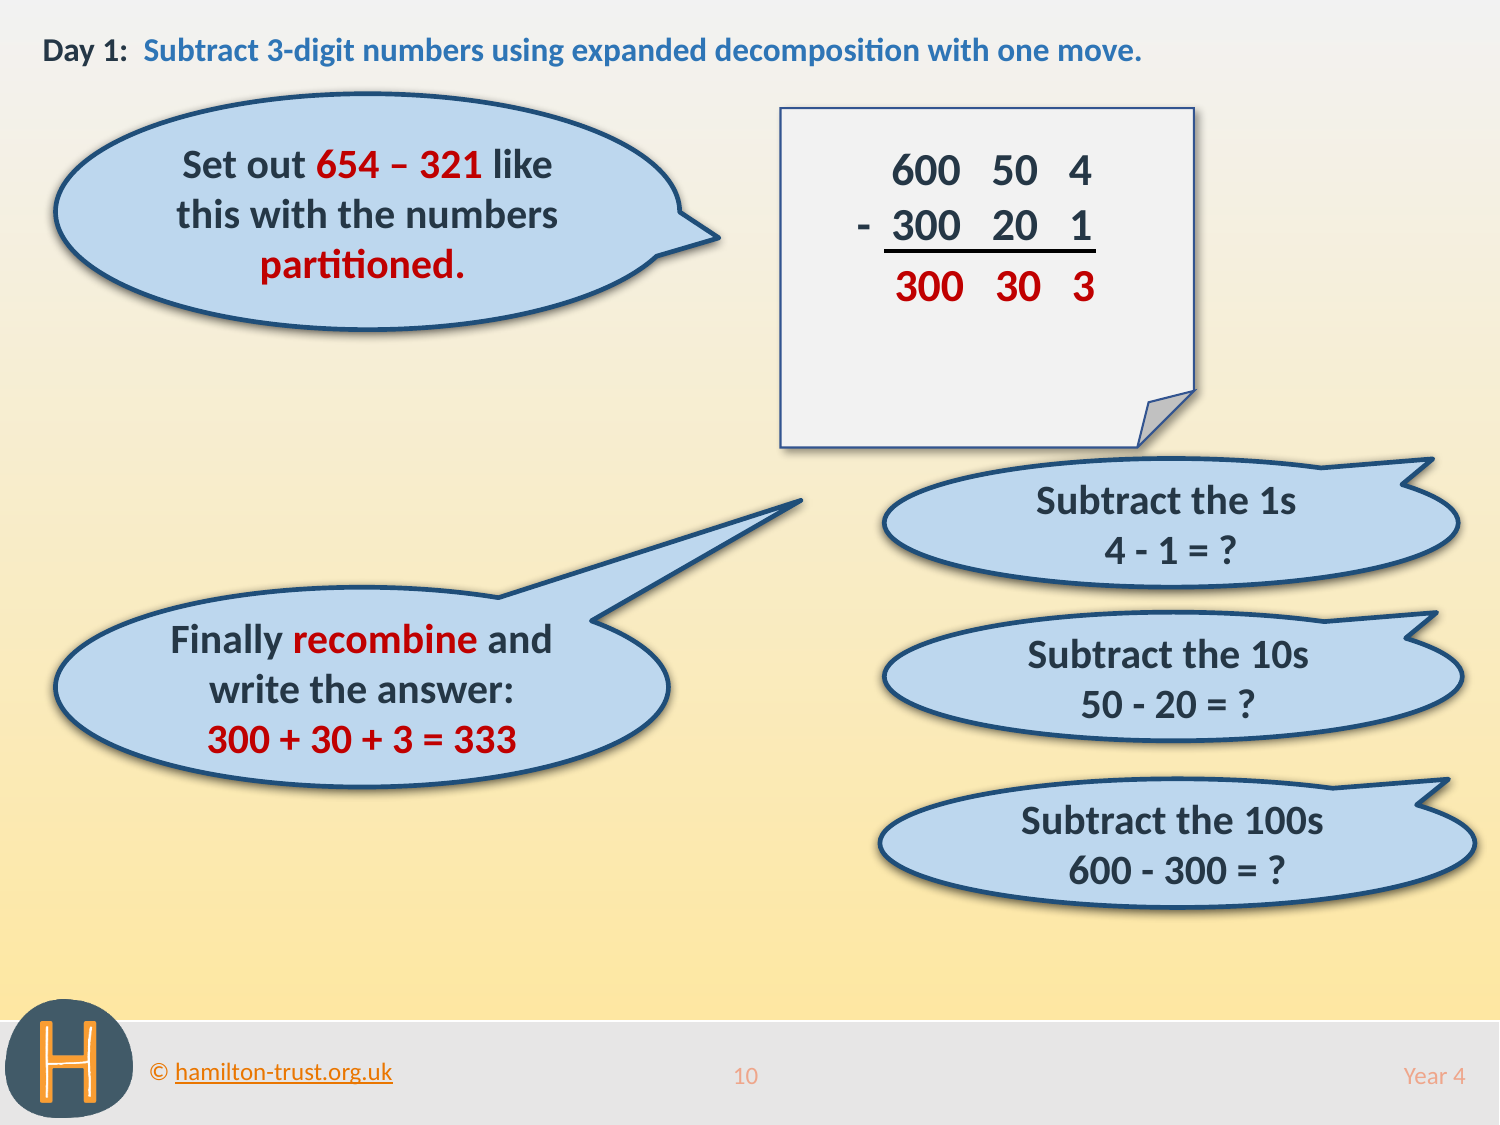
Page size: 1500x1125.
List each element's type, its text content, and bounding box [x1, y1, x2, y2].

text_box Finally recombine and write the answer: 300 + 30 + 3 = 333 [55, 500, 801, 788]
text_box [780, 108, 1194, 448]
picture [5, 999, 133, 1118]
slide_number 10 [686, 1044, 805, 1105]
text_box Set out 654 – 321 like this with the numbers partitioned. [55, 93, 719, 330]
text_box Subtract the 100s 600 - 300 = ? [879, 778, 1475, 908]
footer Year 4 [975, 1044, 1482, 1105]
text_box Day 1: Subtract 3-digit numbers using expanded decomposition with one move. [27, 20, 1459, 76]
text_box Subtract the 10s 50 - 20 = ? [884, 612, 1463, 741]
text_box Subtract the 1s 4 - 1 = ? [884, 458, 1459, 588]
